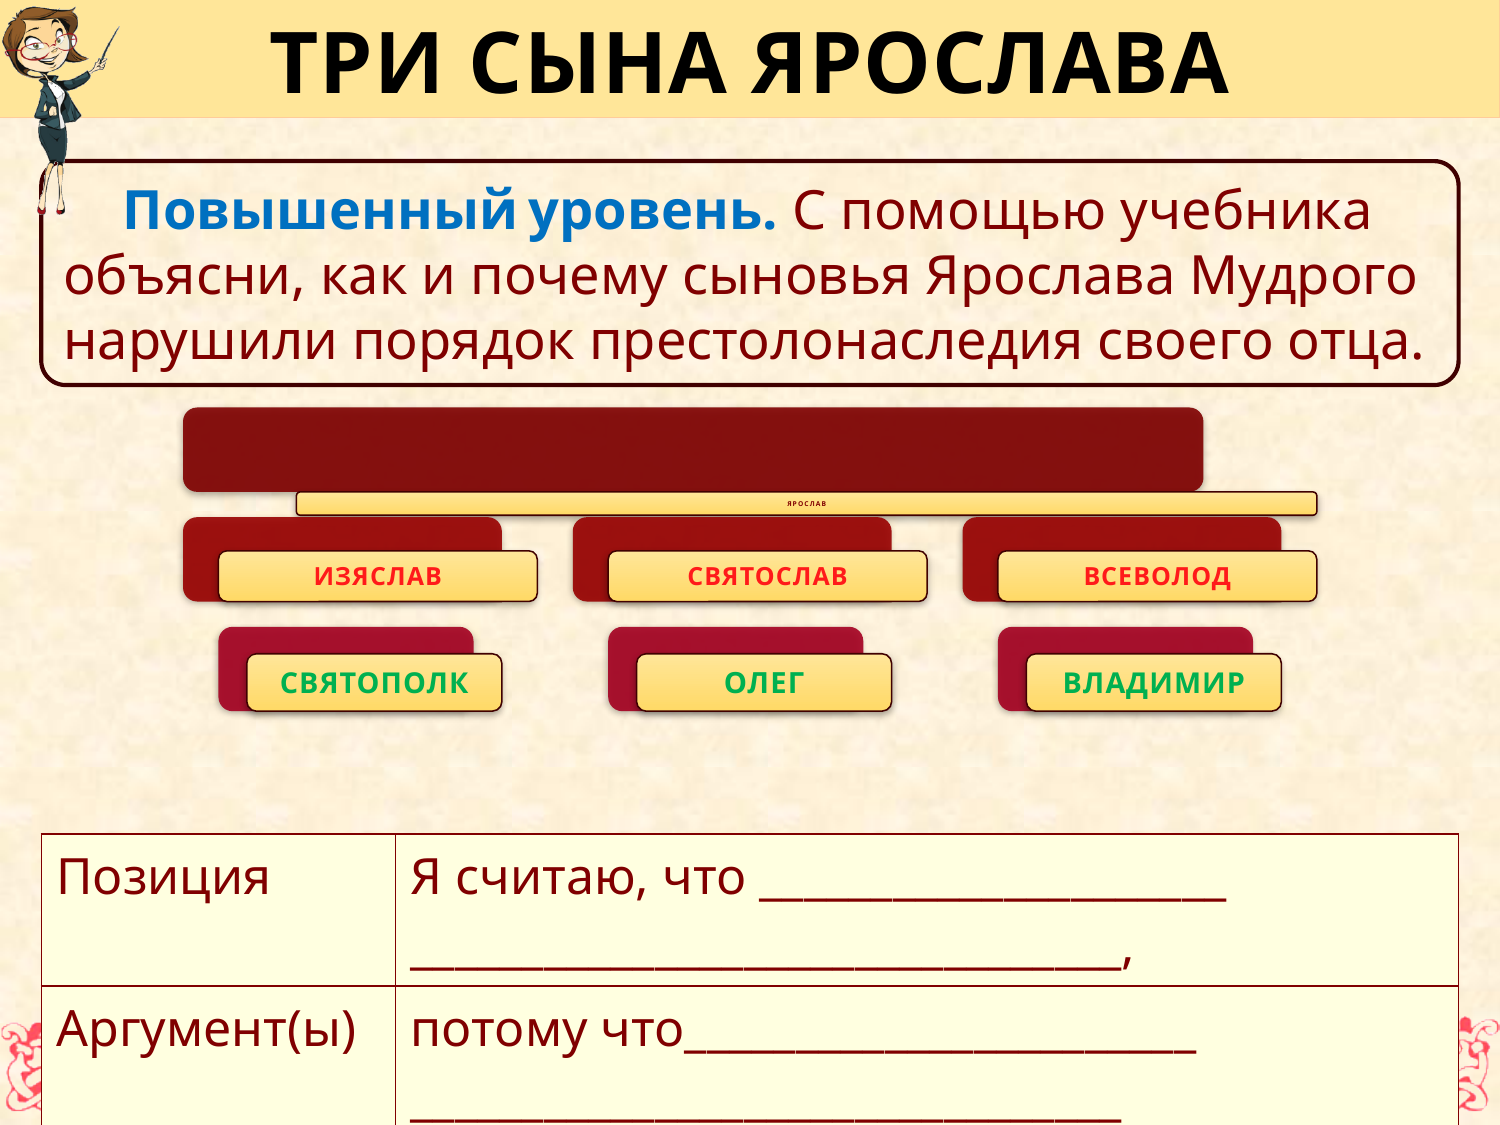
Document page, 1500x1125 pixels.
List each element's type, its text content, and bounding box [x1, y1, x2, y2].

text_box Повышенный уровень. С помощью учебника объясни, как и почему сыновья Ярослава Мудрого нарушили порядок престолонаследия своего отца. [41, 161, 1459, 386]
table_header Я считаю, что _____________________ ________________________________, [396, 835, 1458, 985]
table_cell потому что_______________________ ________________________________ [396, 987, 1458, 1125]
table_cell Аргумент(ы) [42, 987, 395, 1125]
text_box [41, 407, 1459, 822]
picture [0, 0, 1500, 1125]
title ТРИ СЫНА ЯРОСЛАВА [124, 0, 1459, 119]
table_header Позиция [42, 835, 395, 985]
